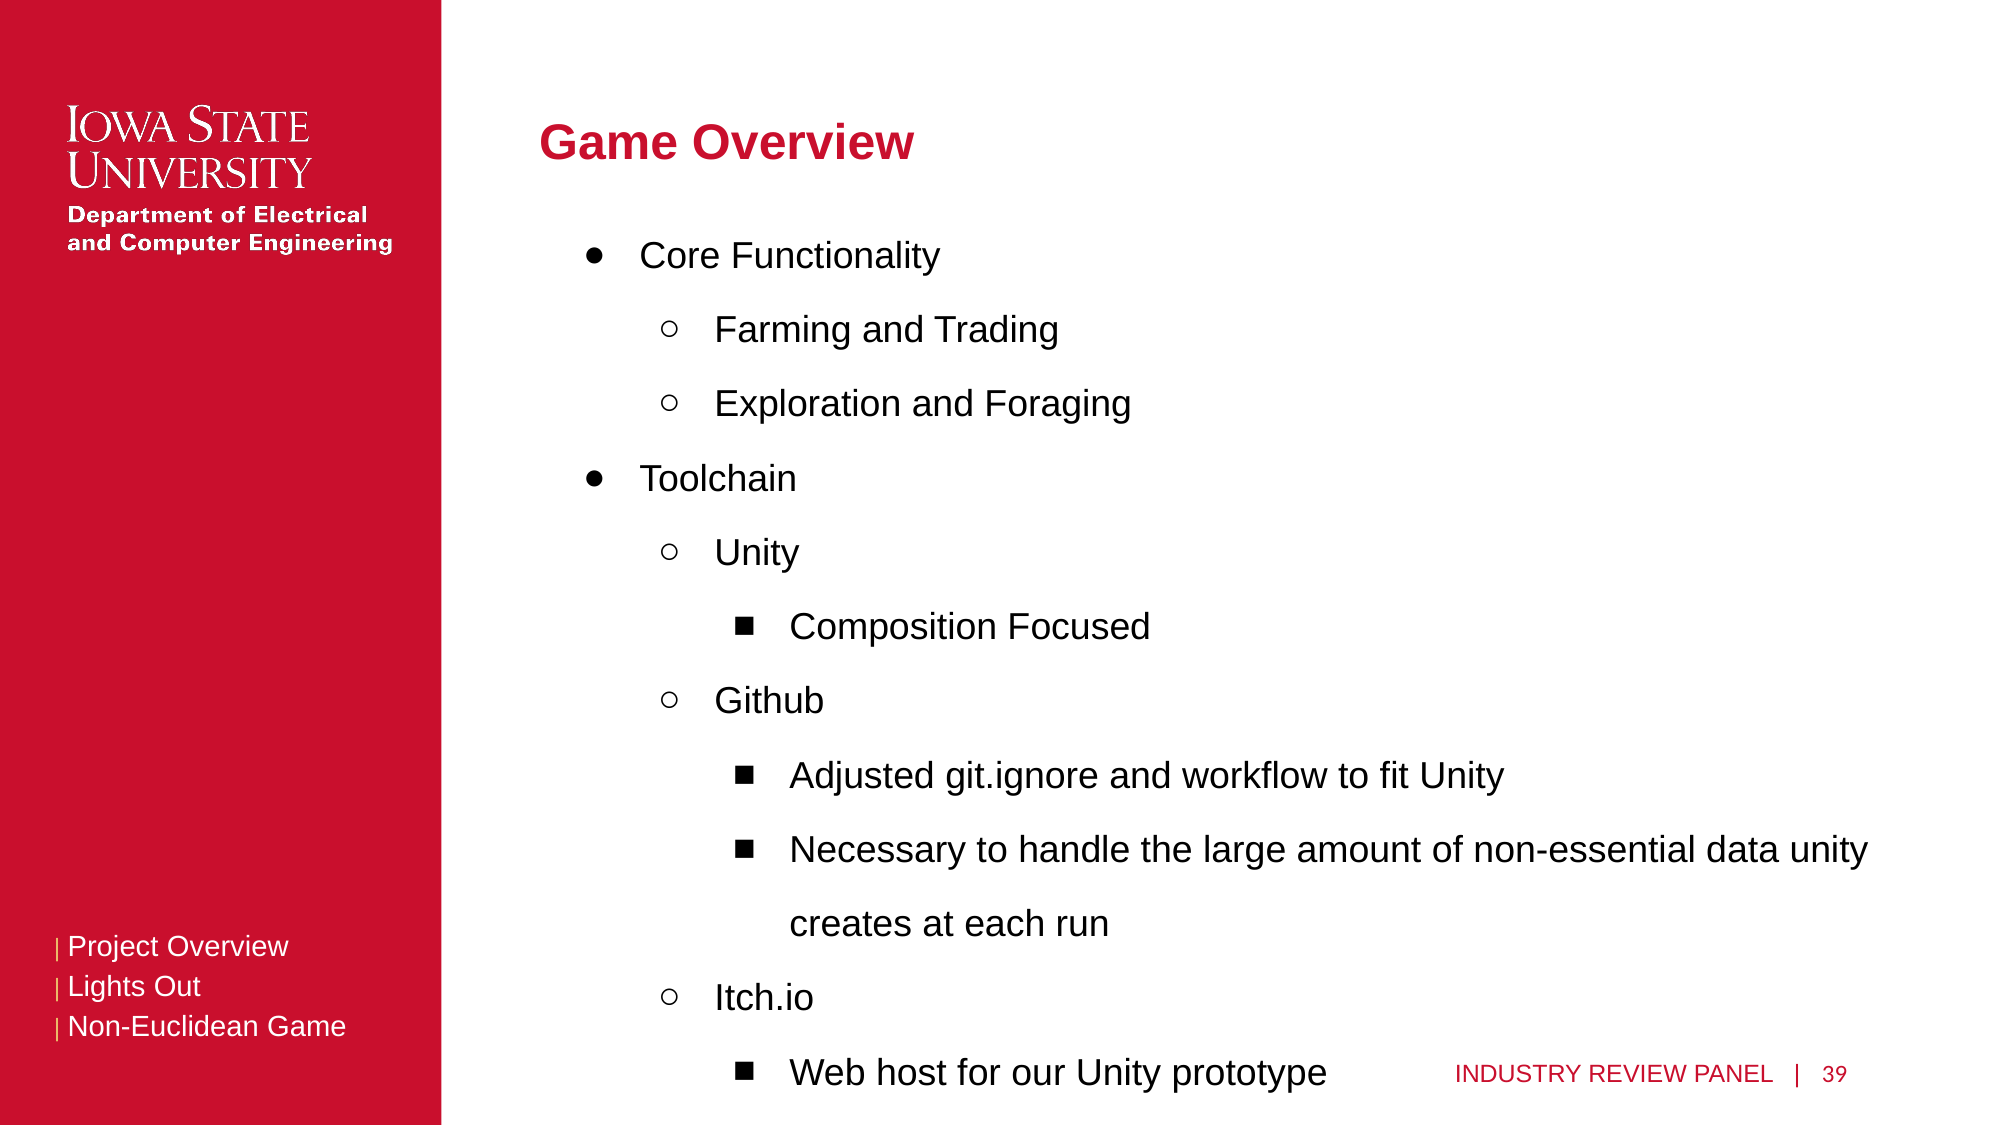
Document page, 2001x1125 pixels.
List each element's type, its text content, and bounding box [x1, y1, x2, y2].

text_box Game Overview [524, 102, 1864, 178]
picture [48, 87, 409, 268]
text_box [0, 0, 442, 1125]
slide_number INDUSTRY REVIEW PANEL | ‹#› [1412, 1042, 1863, 1103]
text_box Core Functionality Farming and Trading Exploration and Foraging Toolchain Unity Composition Focused Github Adjusted git.ignore and workflow to fit Unity Necessary to handle the large amount of non-essential data unity creates at each run Itch.io Web host for our Unity prototype [549, 194, 1889, 1125]
text_box | Project Overview | Lights Out | Non-Euclidean Game [38, 914, 442, 1050]
